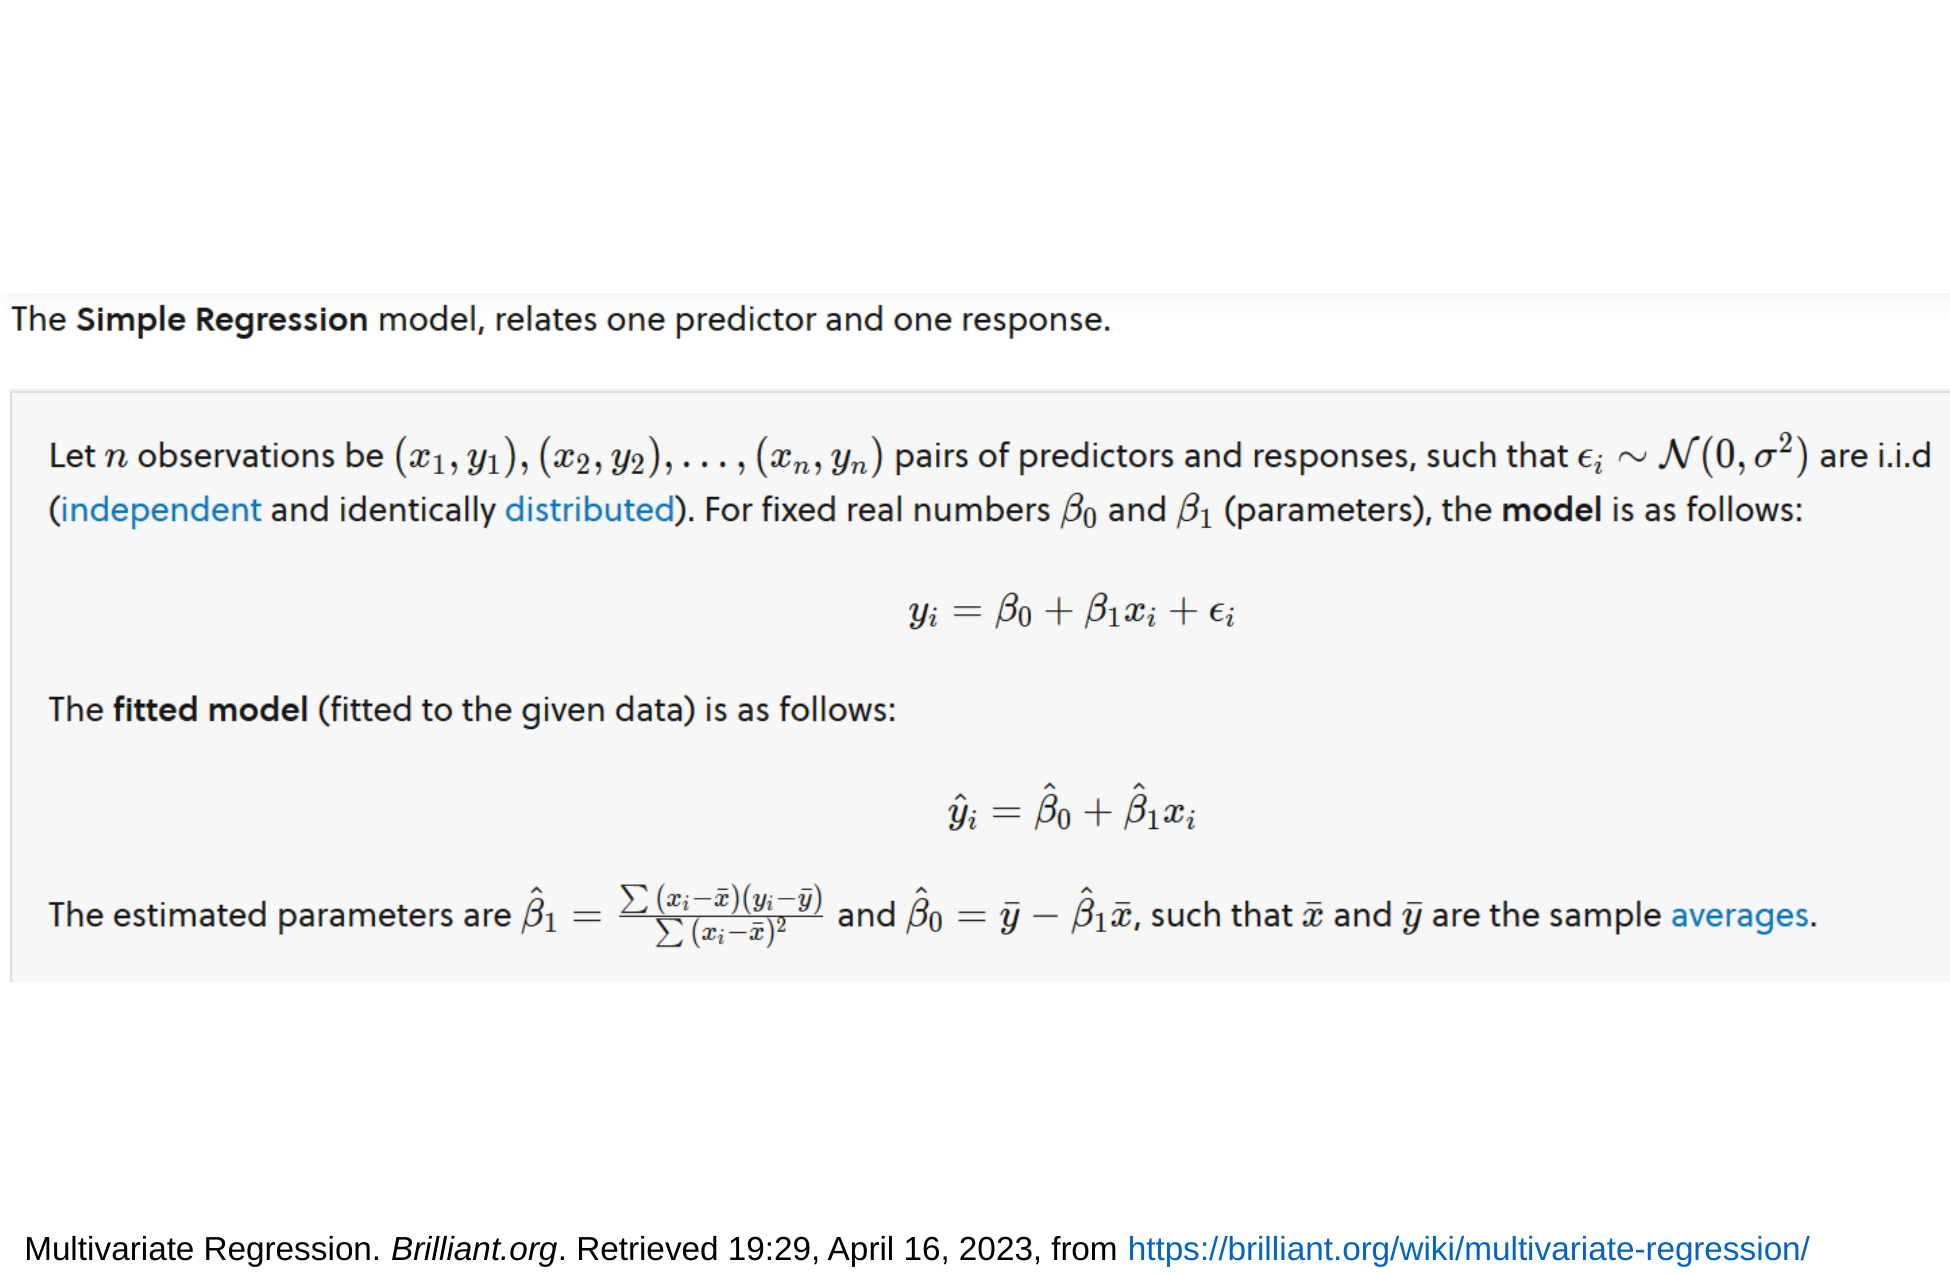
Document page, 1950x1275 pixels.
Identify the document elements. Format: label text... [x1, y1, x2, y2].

picture [0, 293, 1950, 982]
text_box Multivariate Regression. Brilliant.org. Retrieved 19:29, April 16, 2023, from https://brilliant.org/wiki/multivariate-regression/ [9, 1219, 1836, 1275]
